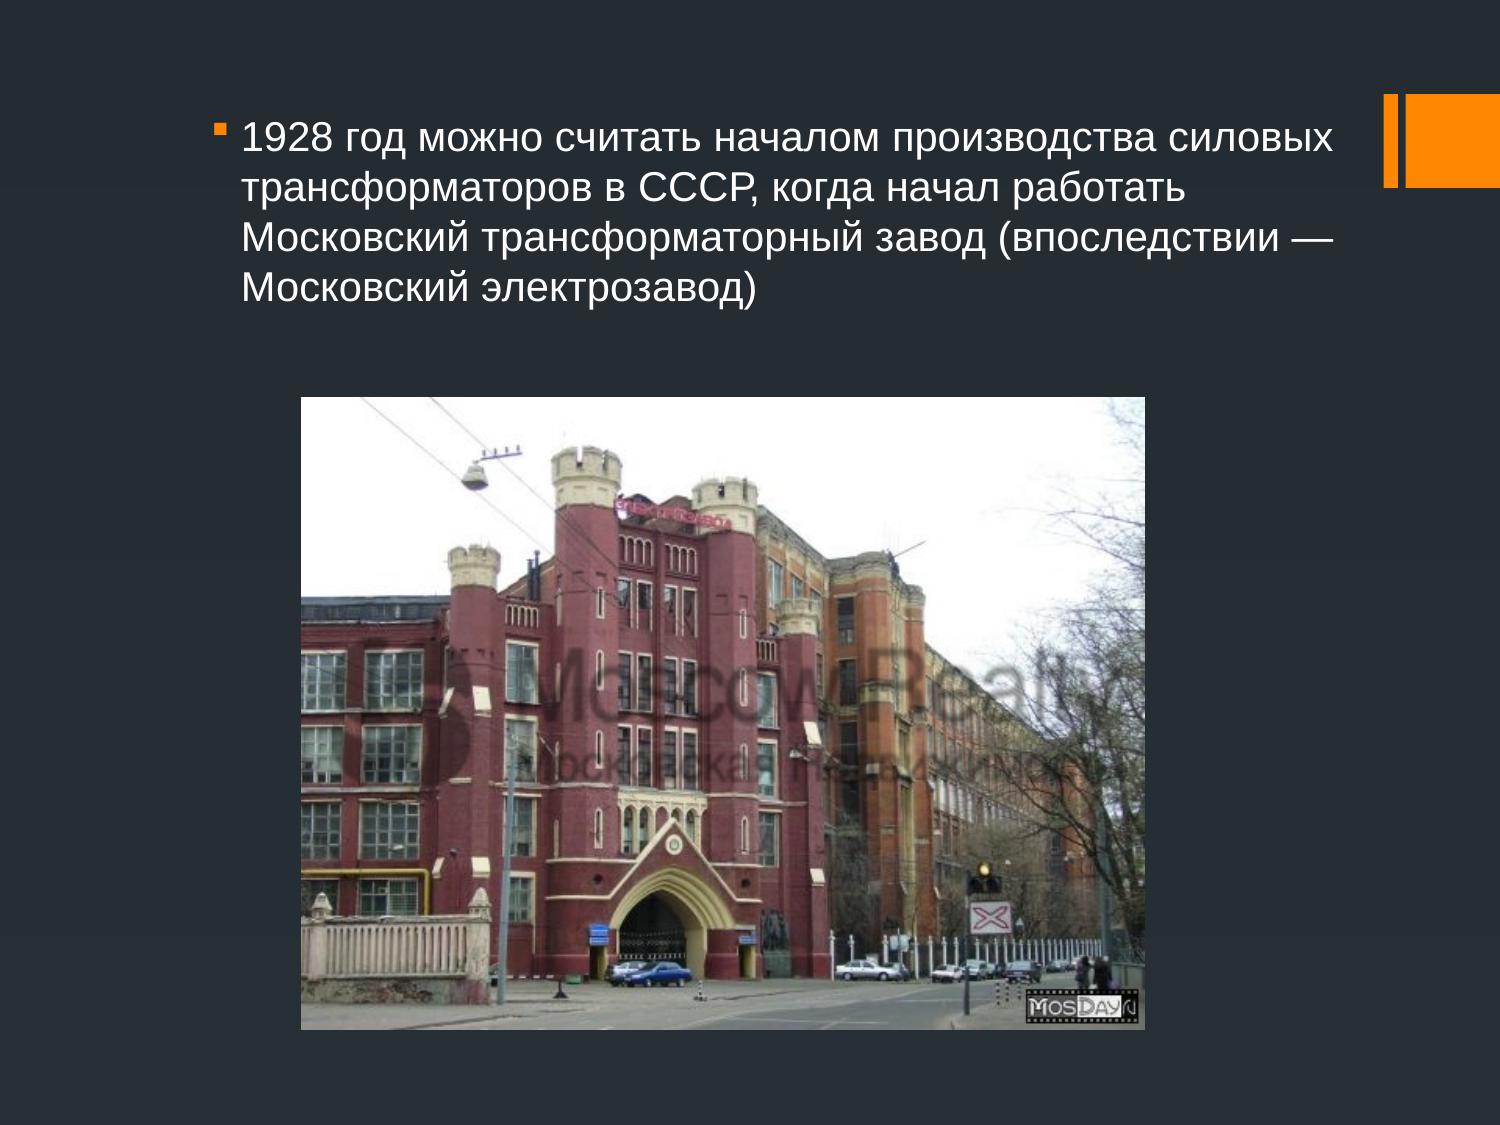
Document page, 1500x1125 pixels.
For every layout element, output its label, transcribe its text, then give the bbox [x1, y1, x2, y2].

picture [300, 396, 1146, 1031]
list 1928 год можно считать началом производства силовых трансформаторов в СССР, когда начал работать Московский трансформаторный завод (впоследствии — Московский электрозавод) [188, 101, 1389, 683]
